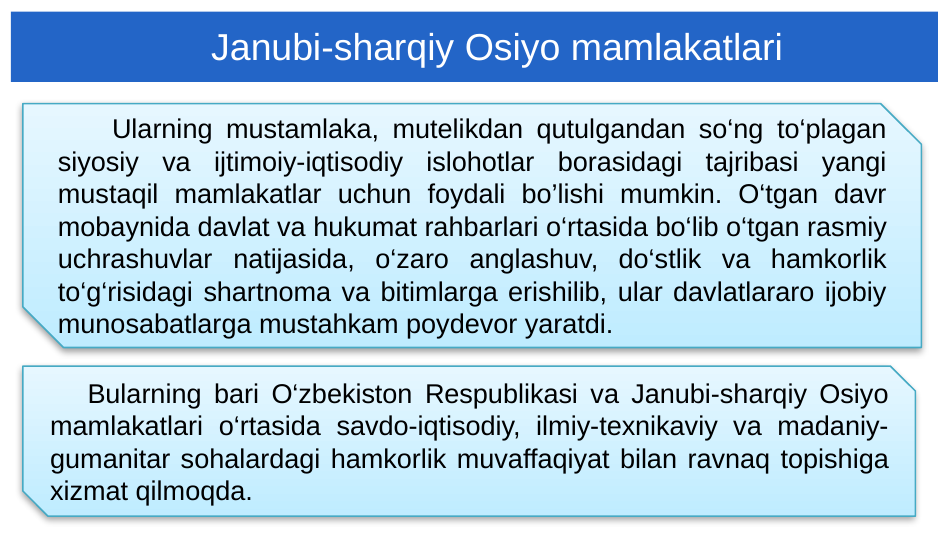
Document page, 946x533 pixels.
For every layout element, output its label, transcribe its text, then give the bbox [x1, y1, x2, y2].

text_box Janubi-sharqiy Osiyo mamlakatlari [72, 15, 922, 75]
text_box Bularning bari O‘zbekiston Respublikasi va Janubi-sharqiy Osiyo mamlakatlari o‘rtasida savdo-iqtisodiy, ilmiy-texnikaviy va madaniy-gumanitar sohalardagi hamkorlik muvaffaqiyat bilan ravnaq topishiga xizmat qilmoqda. [22, 365, 917, 517]
text_box Ularning mustamlaka, mutelikdan qutulgandan so‘ng to‘plagan siyosiy va ijtimoiy-iqtisodiy islohotlar borasidagi tajribasi yangi mustaqil mamlakatlar uchun foydali bo’lishi mumkin. O‘tgan davr mobaynida davlat va hukumat rahbarlari o‘rtasida bo‘lib o‘tgan rasmiy uchrashuvlar natijasida, o‘zaro anglashuv, do‘stlik va hamkorlik to‘g‘risidagi shartnoma va bitimlarga erishilib, ular davlatlararo ijobiy munosabatlarga mustahkam poydevor yaratdi. [22, 102, 923, 349]
